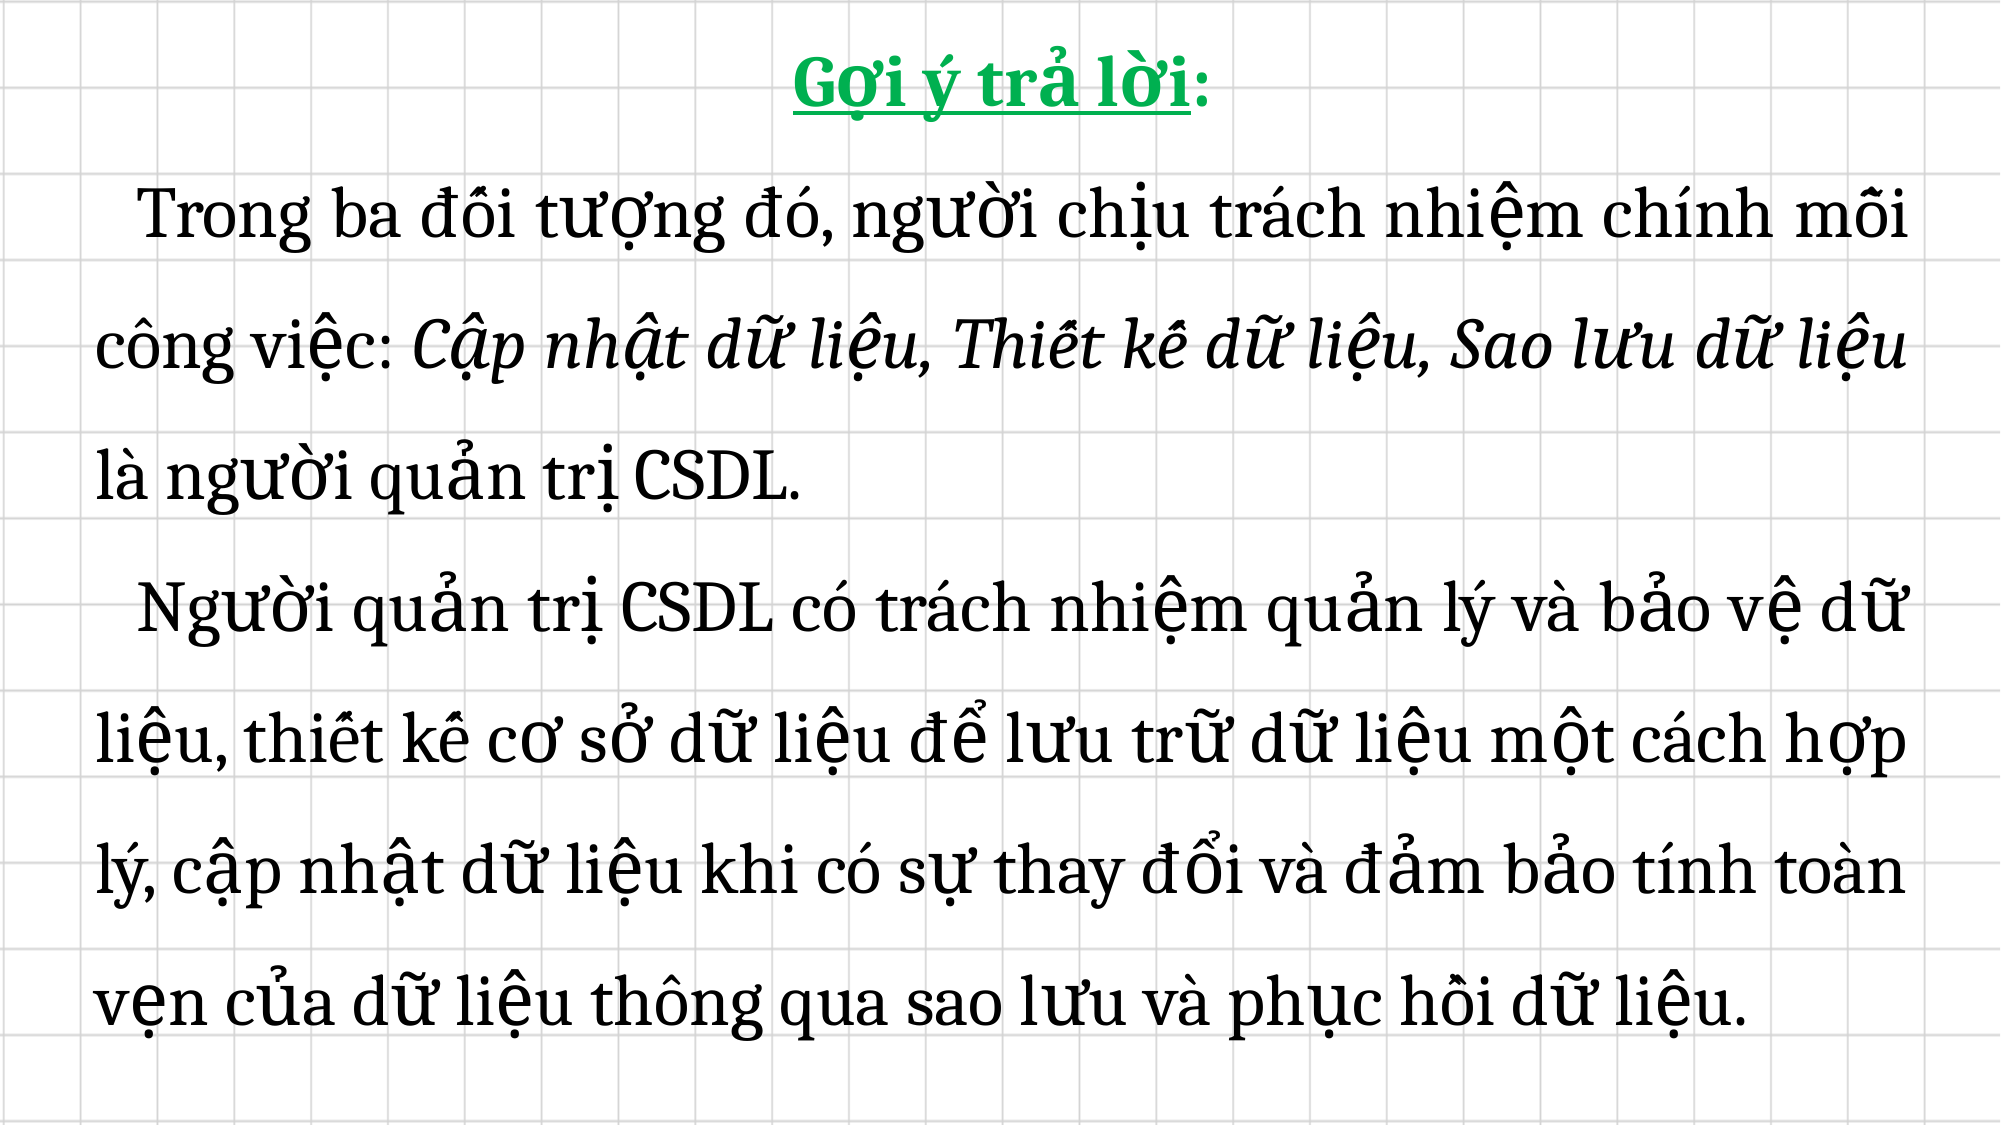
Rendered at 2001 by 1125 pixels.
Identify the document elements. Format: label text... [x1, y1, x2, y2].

picture [0, 0, 2001, 1125]
text_box Gợi ý trả lời: Trong ba đối tượng đó, người chịu trách nhiệm chính mỗi công việc: Cập nhật dữ liệu, Thiết kế dữ liệu, Sao lưu dữ liệu là người quản trị CSDL. Người quản trị CSDL có trách nhiệm quản lý và bảo vệ dữ liệu, thiết kế cơ sở dữ liệu để lưu trữ dữ liệu một cách hợp lý, cập nhật dữ liệu khi có sự thay đổi và đảm bảo tính toàn vẹn của dữ liệu thông qua sao lưu và phục hồi dữ liệu. [80, 0, 1925, 1047]
